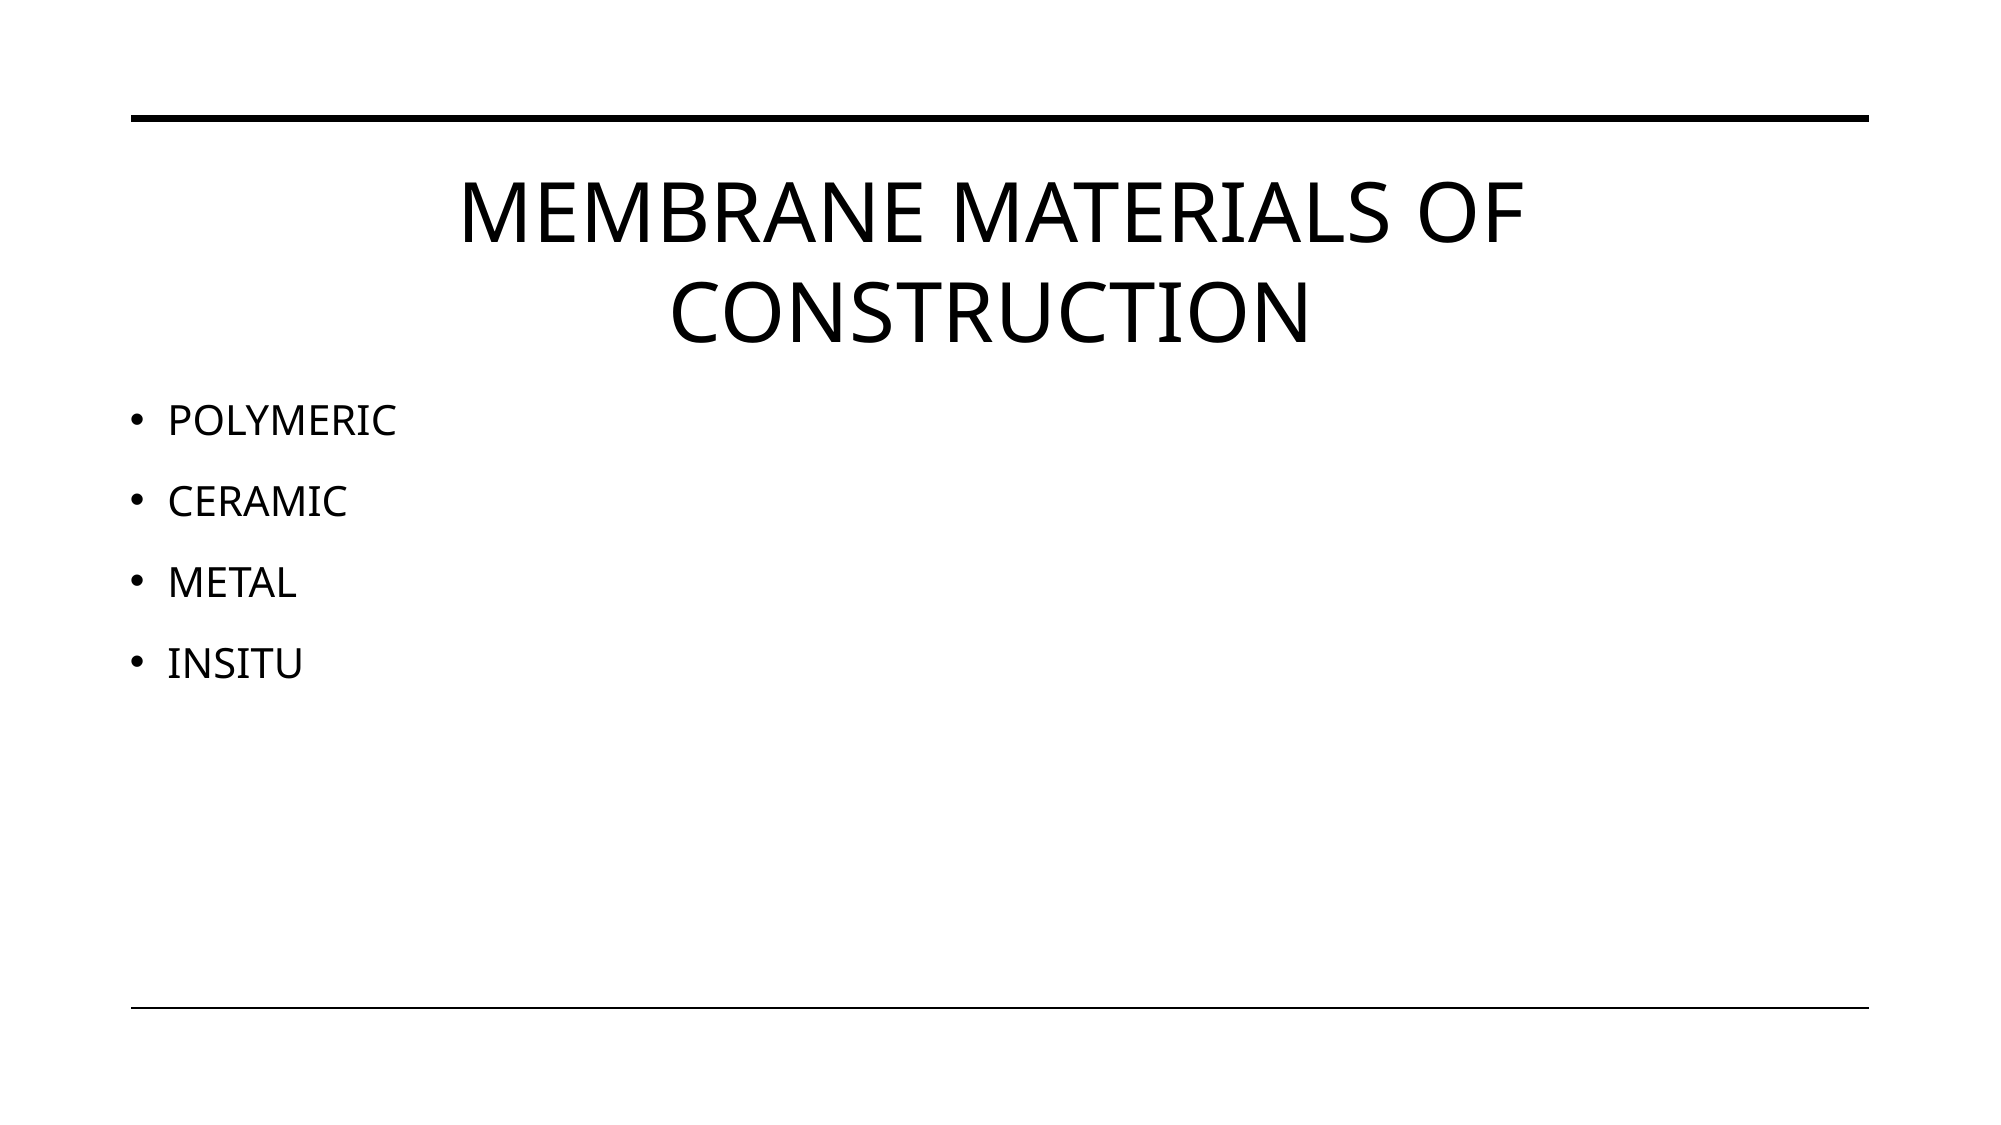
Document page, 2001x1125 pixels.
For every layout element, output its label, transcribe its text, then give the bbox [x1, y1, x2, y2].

title MEMBRANE MATERIALS OF CONSTRUCTION [114, 151, 1869, 376]
list POLYMERIC CERAMIC METAL INSITU [114, 376, 1869, 973]
